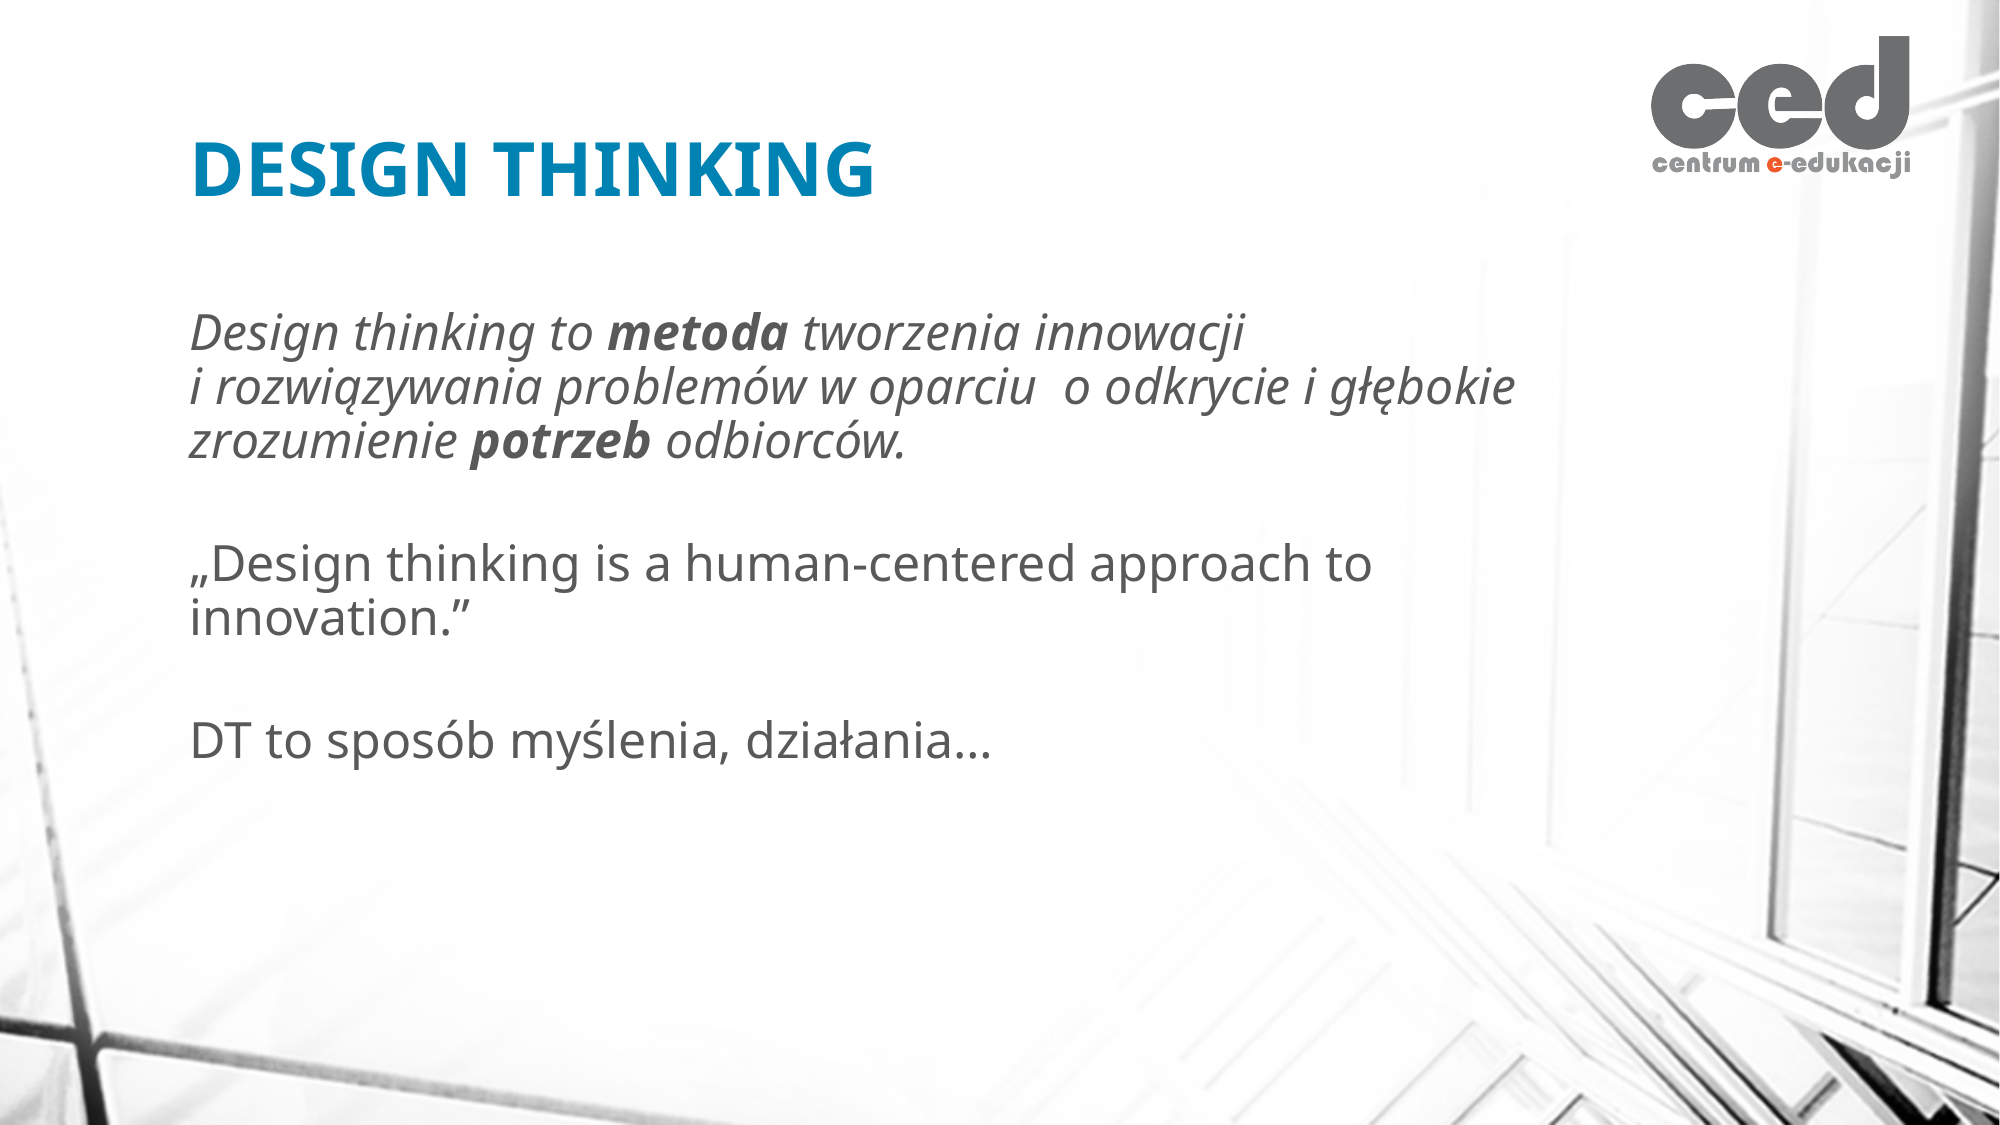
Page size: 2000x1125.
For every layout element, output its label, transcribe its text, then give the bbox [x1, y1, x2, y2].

list Design thinking to metoda tworzenia innowacji i rozwiązywania problemów w oparciu o odkrycie i głębokie zrozumienie potrzeb odbiorców. „Design thinking is a human-centered approach to innovation.” DT to sposób myślenia, działania… [174, 299, 1600, 988]
title DESIGN THINKING [174, 87, 1600, 263]
picture [0, 0, 2000, 1125]
